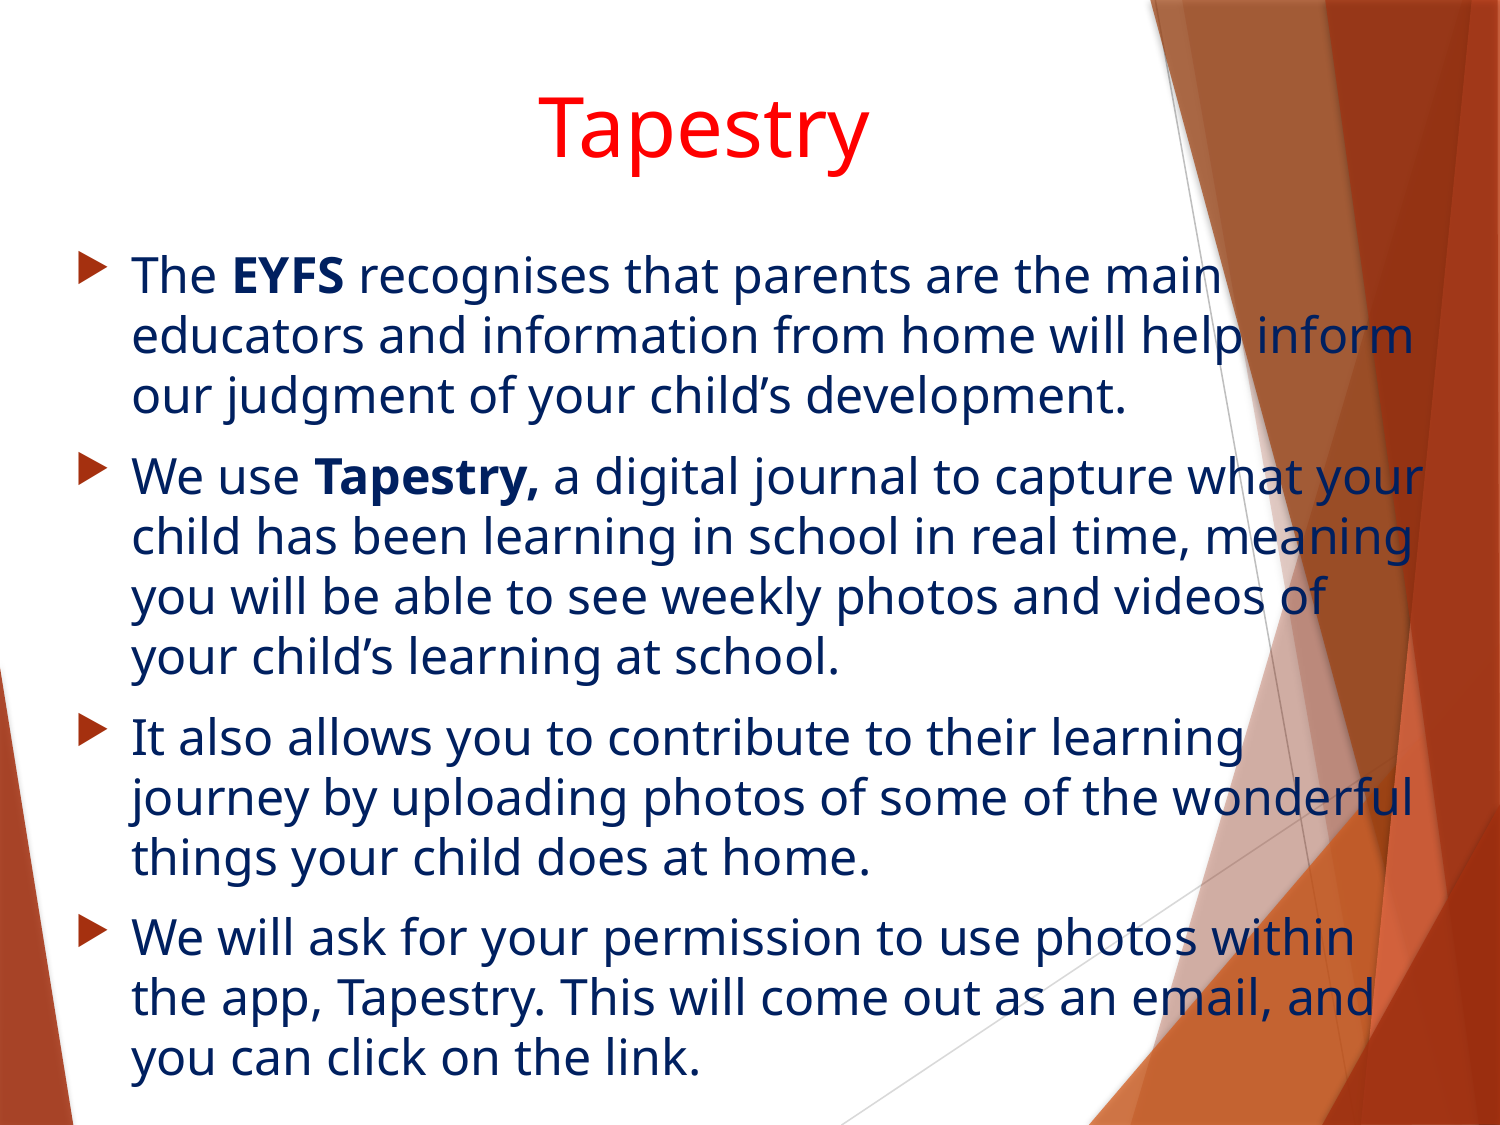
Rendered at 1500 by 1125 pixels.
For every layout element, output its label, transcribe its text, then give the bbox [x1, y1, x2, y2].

list The EYFS recognises that parents are the main educators and information from home will help inform our judgment of your child’s development. We use Tapestry, a digital journal to capture what your child has been learning in school in real time, meaning you will be able to see weekly photos and videos of your child’s learning at school. It also allows you to contribute to their learning journey by uploading photos of some of the wonderful things your child does at home. We will ask for your permission to use photos within the app, Tapestry. This will come out as an email, and you can click on the link. [59, 235, 1441, 631]
title Tapestry [194, 66, 1237, 235]
